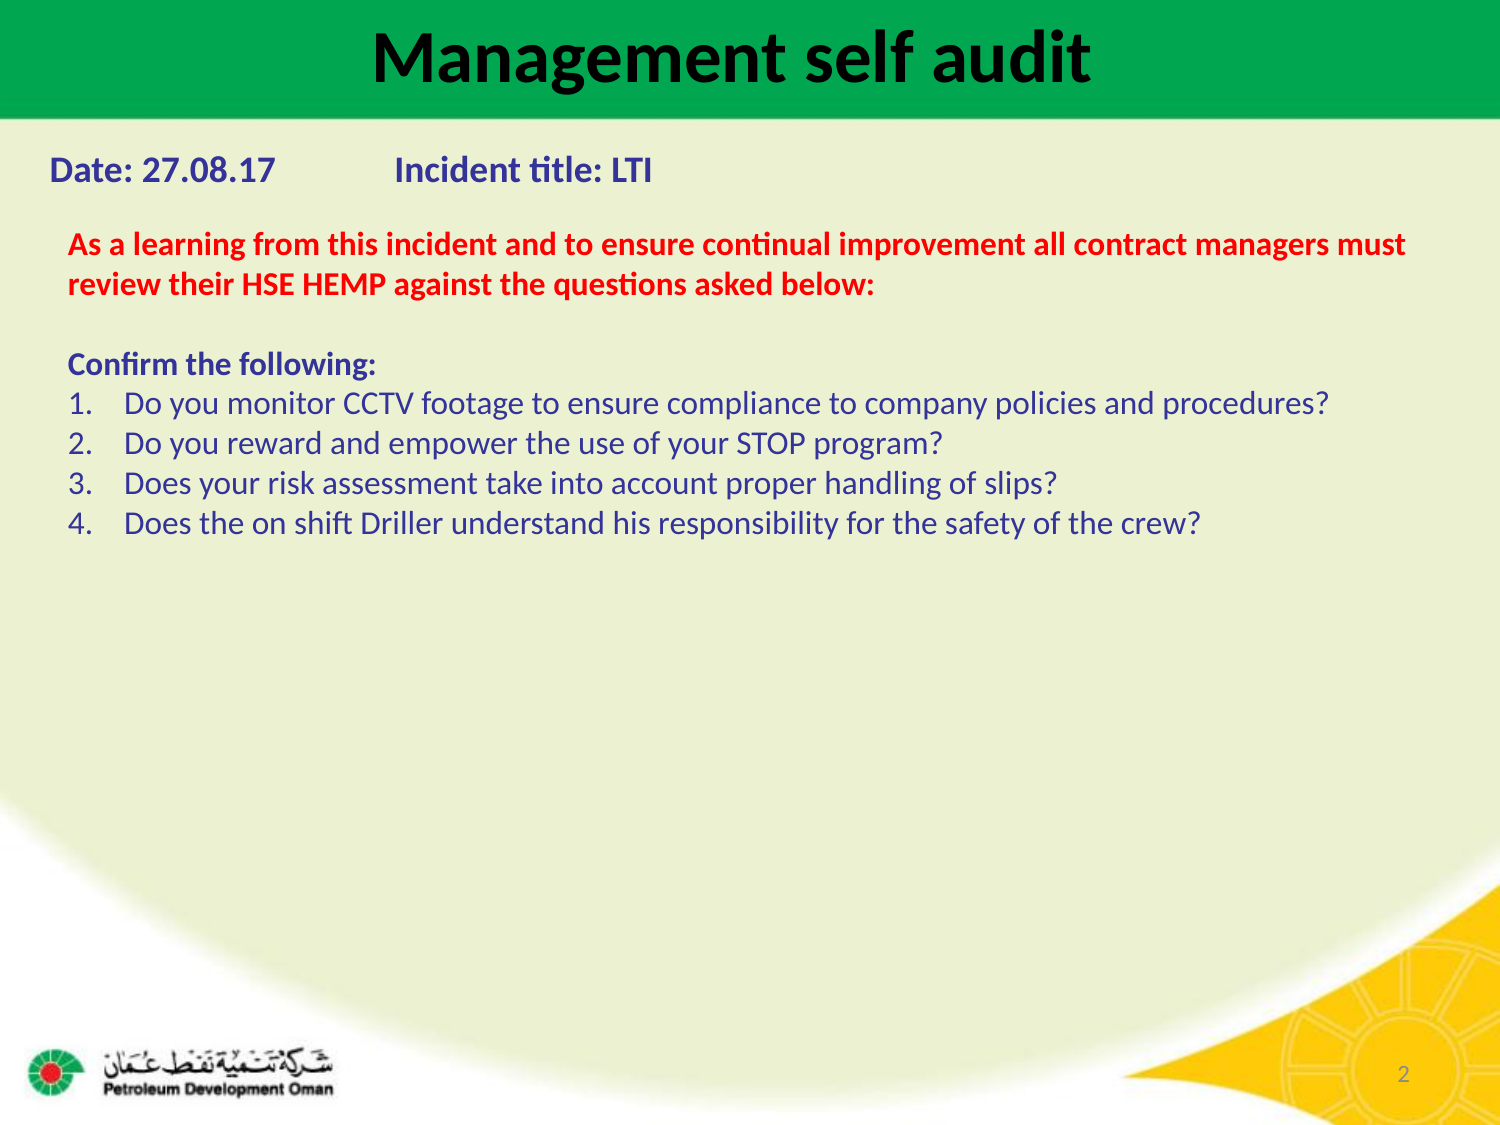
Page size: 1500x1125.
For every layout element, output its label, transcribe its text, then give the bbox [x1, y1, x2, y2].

picture [0, 0, 1500, 1125]
slide_number 2 [1074, 1042, 1425, 1103]
text_box As a learning from this incident and to ensure continual improvement all contract managers must review their HSE HEMP against the questions asked below: Confirm the following: Do you monitor CCTV footage to ensure compliance to company policies and procedures? Do you reward and empower the use of your STOP program? Does your risk assessment take into account proper handling of slips? Does the on shift Driller understand his responsibility for the safety of the crew? [53, 184, 1424, 549]
text_box Date: 27.08.17 Incident title: LTI [34, 137, 706, 198]
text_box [1, 0, 1466, 126]
